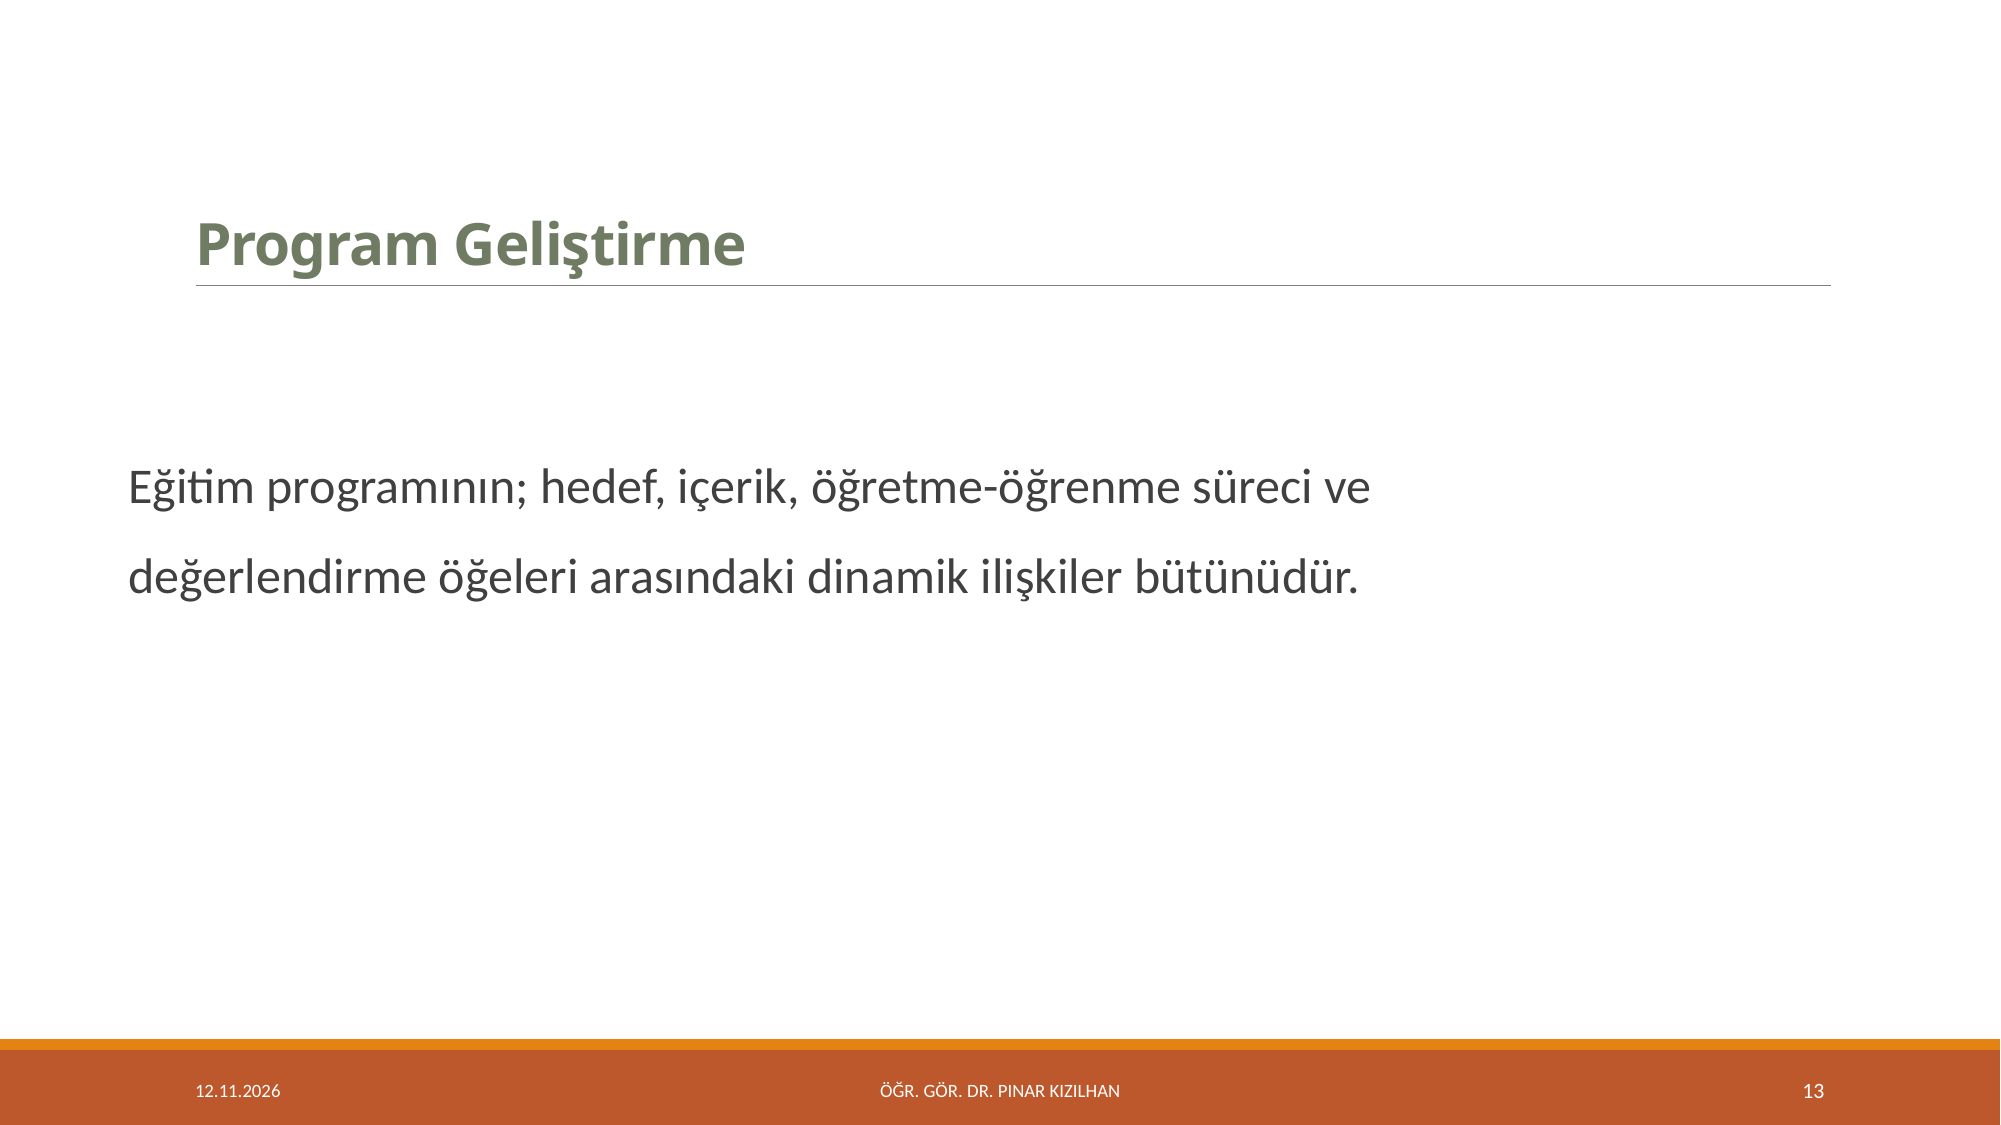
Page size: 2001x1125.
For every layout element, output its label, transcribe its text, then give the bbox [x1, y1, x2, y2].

title Program Geliştirme [180, 47, 1830, 285]
list Eğitim programının; hedef, içerik, öğretme-öğrenme süreci ve değerlendirme öğeleri arasındaki dinamik ilişkiler bütünüdür. [113, 208, 1675, 1005]
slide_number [180, 1059, 586, 1120]
slide_number 13 [1624, 1059, 1840, 1120]
footer Öğr. Gör. Dr. Pınar KIZILHAN [604, 1059, 1396, 1120]
